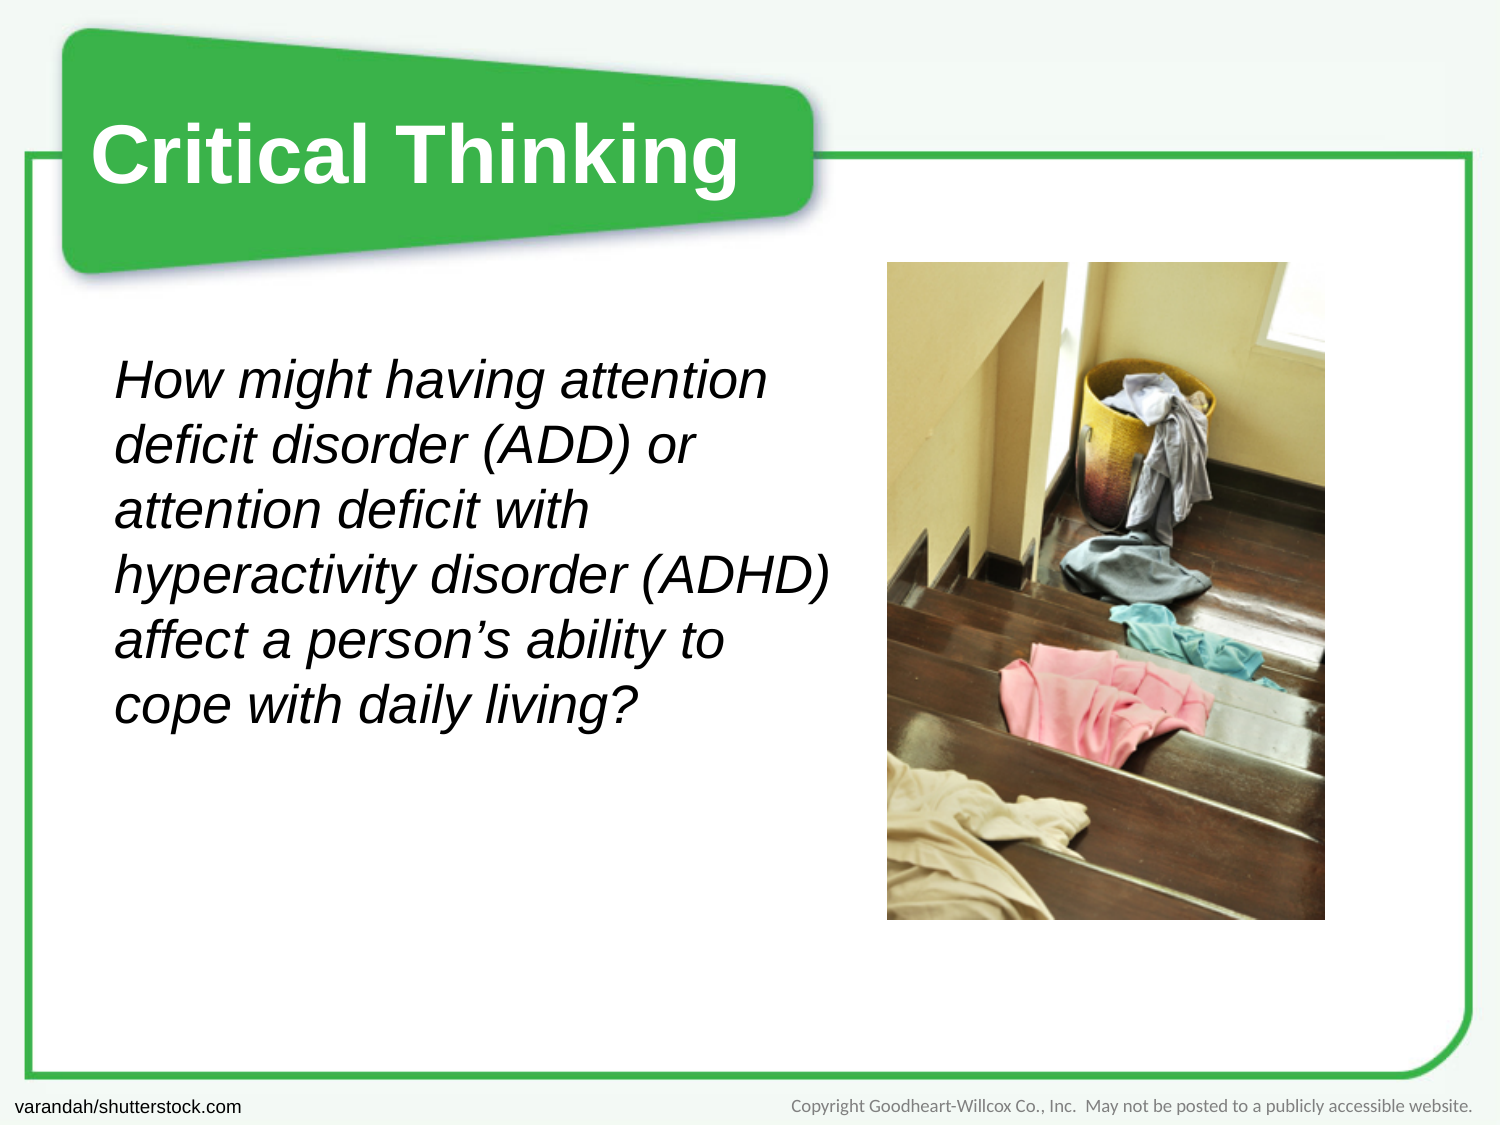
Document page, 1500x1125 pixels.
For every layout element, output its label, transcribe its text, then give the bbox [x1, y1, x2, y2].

title Critical Thinking [74, 74, 806, 226]
text_box varandah/shutterstock.com [0, 1087, 538, 1125]
picture [0, 0, 1500, 1125]
text_box How might having attention deficit disorder (ADD) or attention deficit with hyperactivity disorder (ADHD) affect a person’s ability to cope with daily living? [99, 337, 850, 742]
